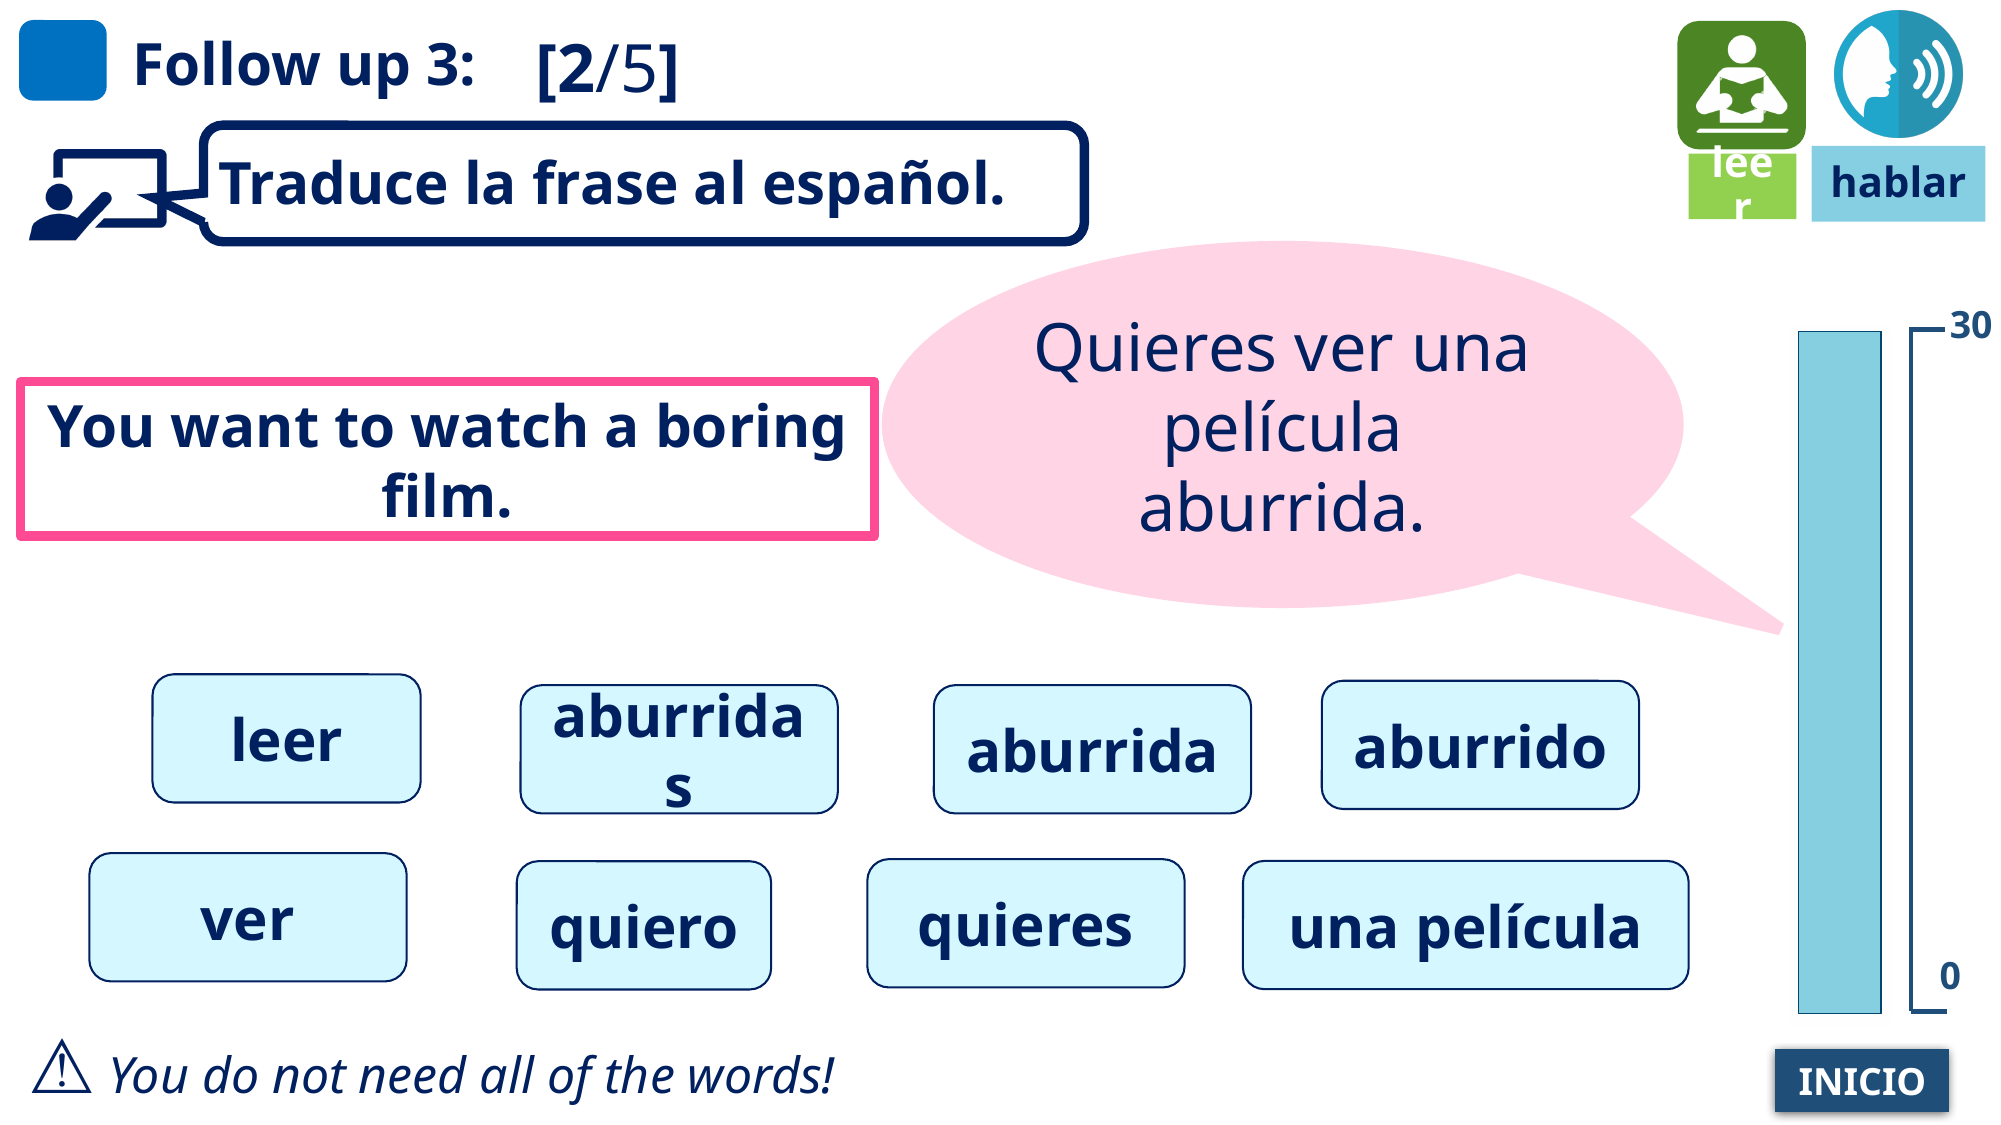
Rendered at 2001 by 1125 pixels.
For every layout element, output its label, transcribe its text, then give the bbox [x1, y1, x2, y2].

text_box Quieres ver una película aburrida. [886, 246, 1781, 631]
text_box You want to watch a boring film. [20, 381, 875, 537]
text_box [20, 21, 106, 100]
text_box aburrida [932, 684, 1253, 815]
text_box 30 [1934, 293, 2000, 354]
picture [1677, 20, 1806, 150]
title Follow up 3: [117, 15, 529, 109]
text_box Traduce la frase al español. [203, 139, 1022, 224]
text_box ver [88, 852, 408, 983]
text_box [2/5] [520, 18, 1605, 113]
text_box INICIO [1775, 1049, 1950, 1112]
text_box hablar [1811, 145, 1986, 222]
text_box quieres [866, 858, 1186, 989]
picture [1834, 10, 1963, 138]
text_box una película [1241, 859, 1690, 991]
text_box aburridas [519, 684, 839, 815]
text_box [1798, 331, 1882, 1014]
text_box aburrido [1320, 679, 1641, 811]
text_box quiero [515, 860, 773, 991]
text_box leer [1688, 153, 1797, 220]
text_box [173, 124, 1086, 243]
text_box leer [151, 673, 422, 804]
text_box 0 [1924, 944, 2000, 1005]
picture [22, 119, 173, 270]
text_box ⚠ You do not need all of the words! [13, 1011, 1195, 1117]
